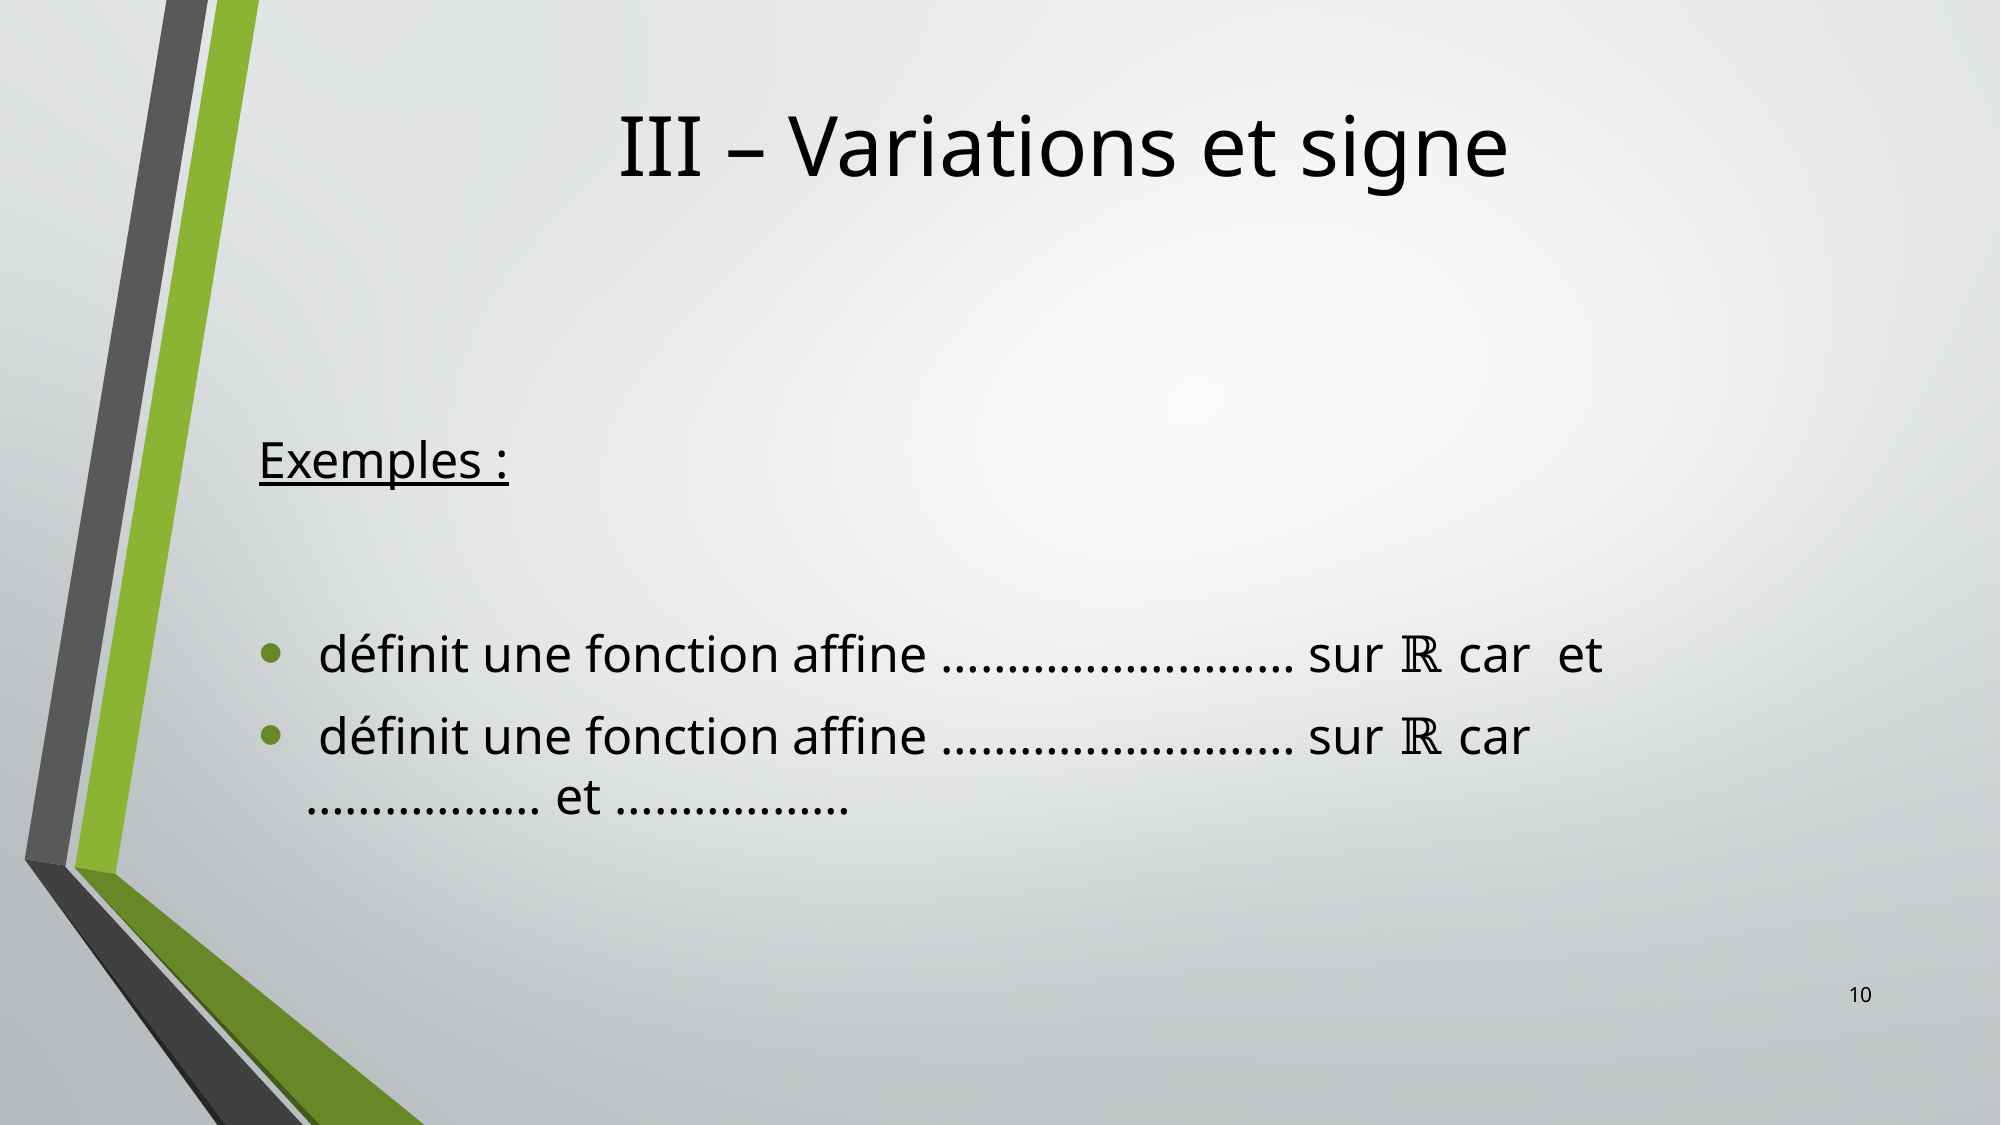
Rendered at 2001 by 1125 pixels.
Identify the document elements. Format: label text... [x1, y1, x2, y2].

slide_number 10 [1792, 964, 1887, 1028]
text_box Exemples : [243, 421, 525, 496]
title III – Variations et signe [243, 0, 1887, 287]
